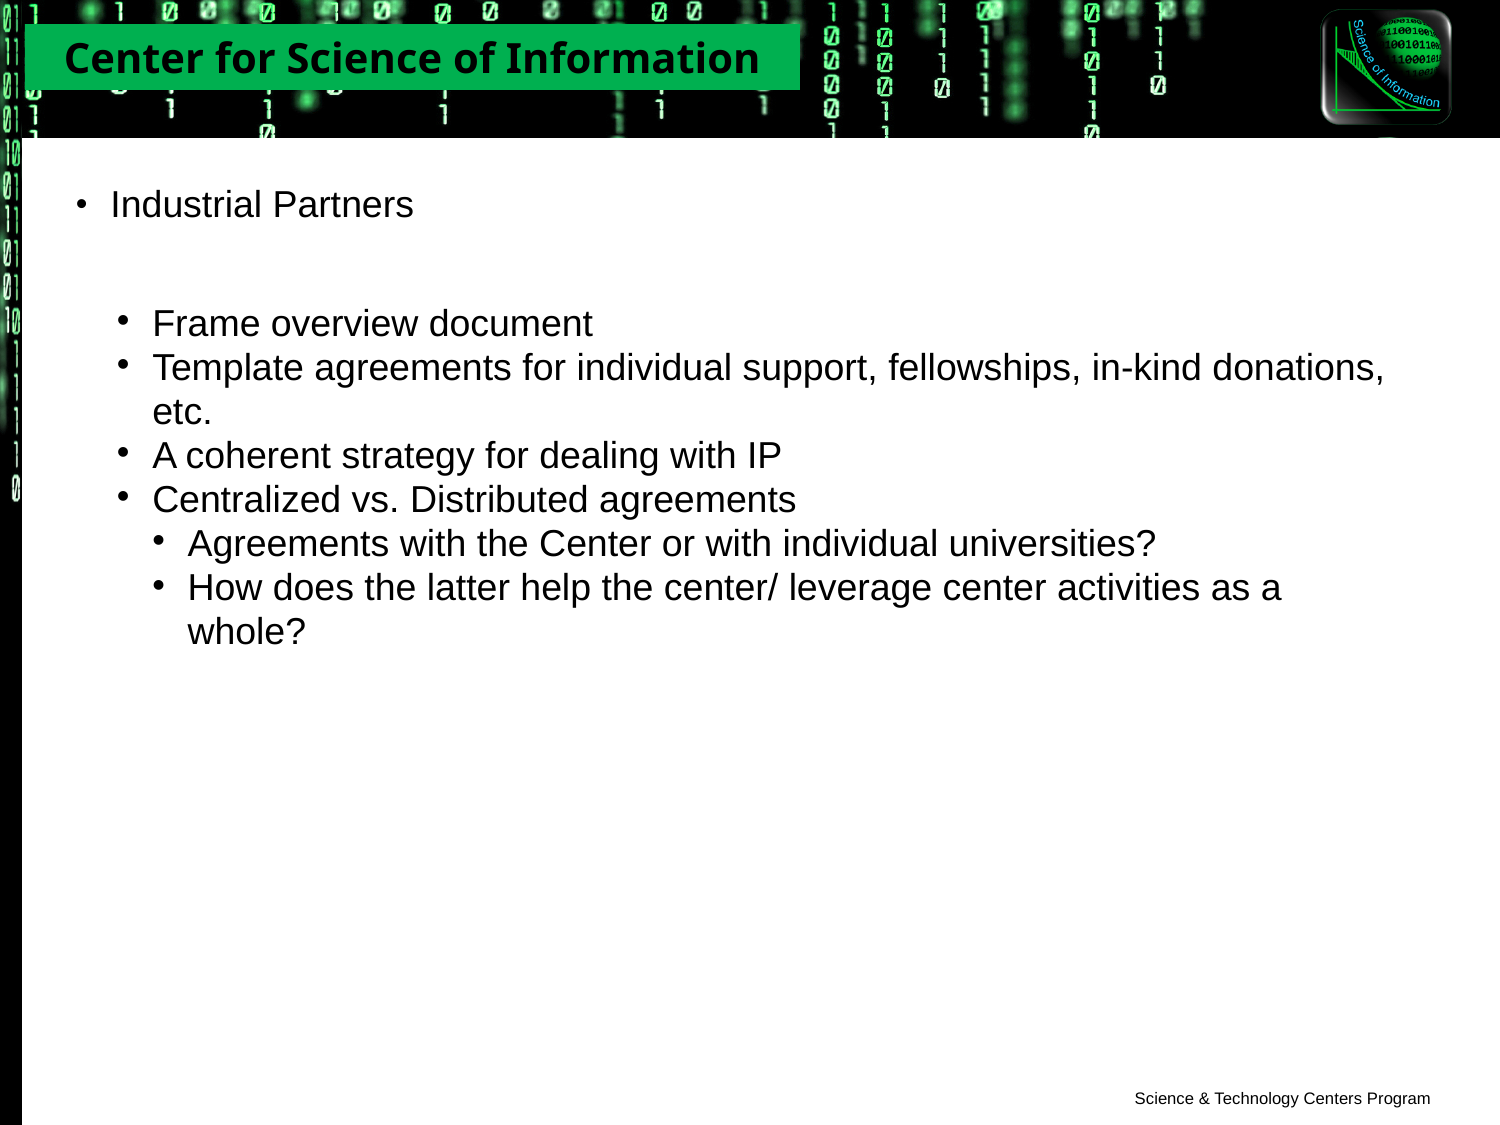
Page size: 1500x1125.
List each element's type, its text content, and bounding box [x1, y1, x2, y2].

text_box Frame overview document Template agreements for individual support, fellowships, in-kind donations, etc. A coherent strategy for dealing with IP Centralized vs. Distributed agreements Agreements with the Center or with individual universities? How does the latter help the center/ leverage center activities as a whole? [116, 299, 1388, 1072]
picture [0, 0, 1218, 825]
text_box Industrial Partners [75, 107, 1500, 300]
picture [1320, 9, 1452, 107]
